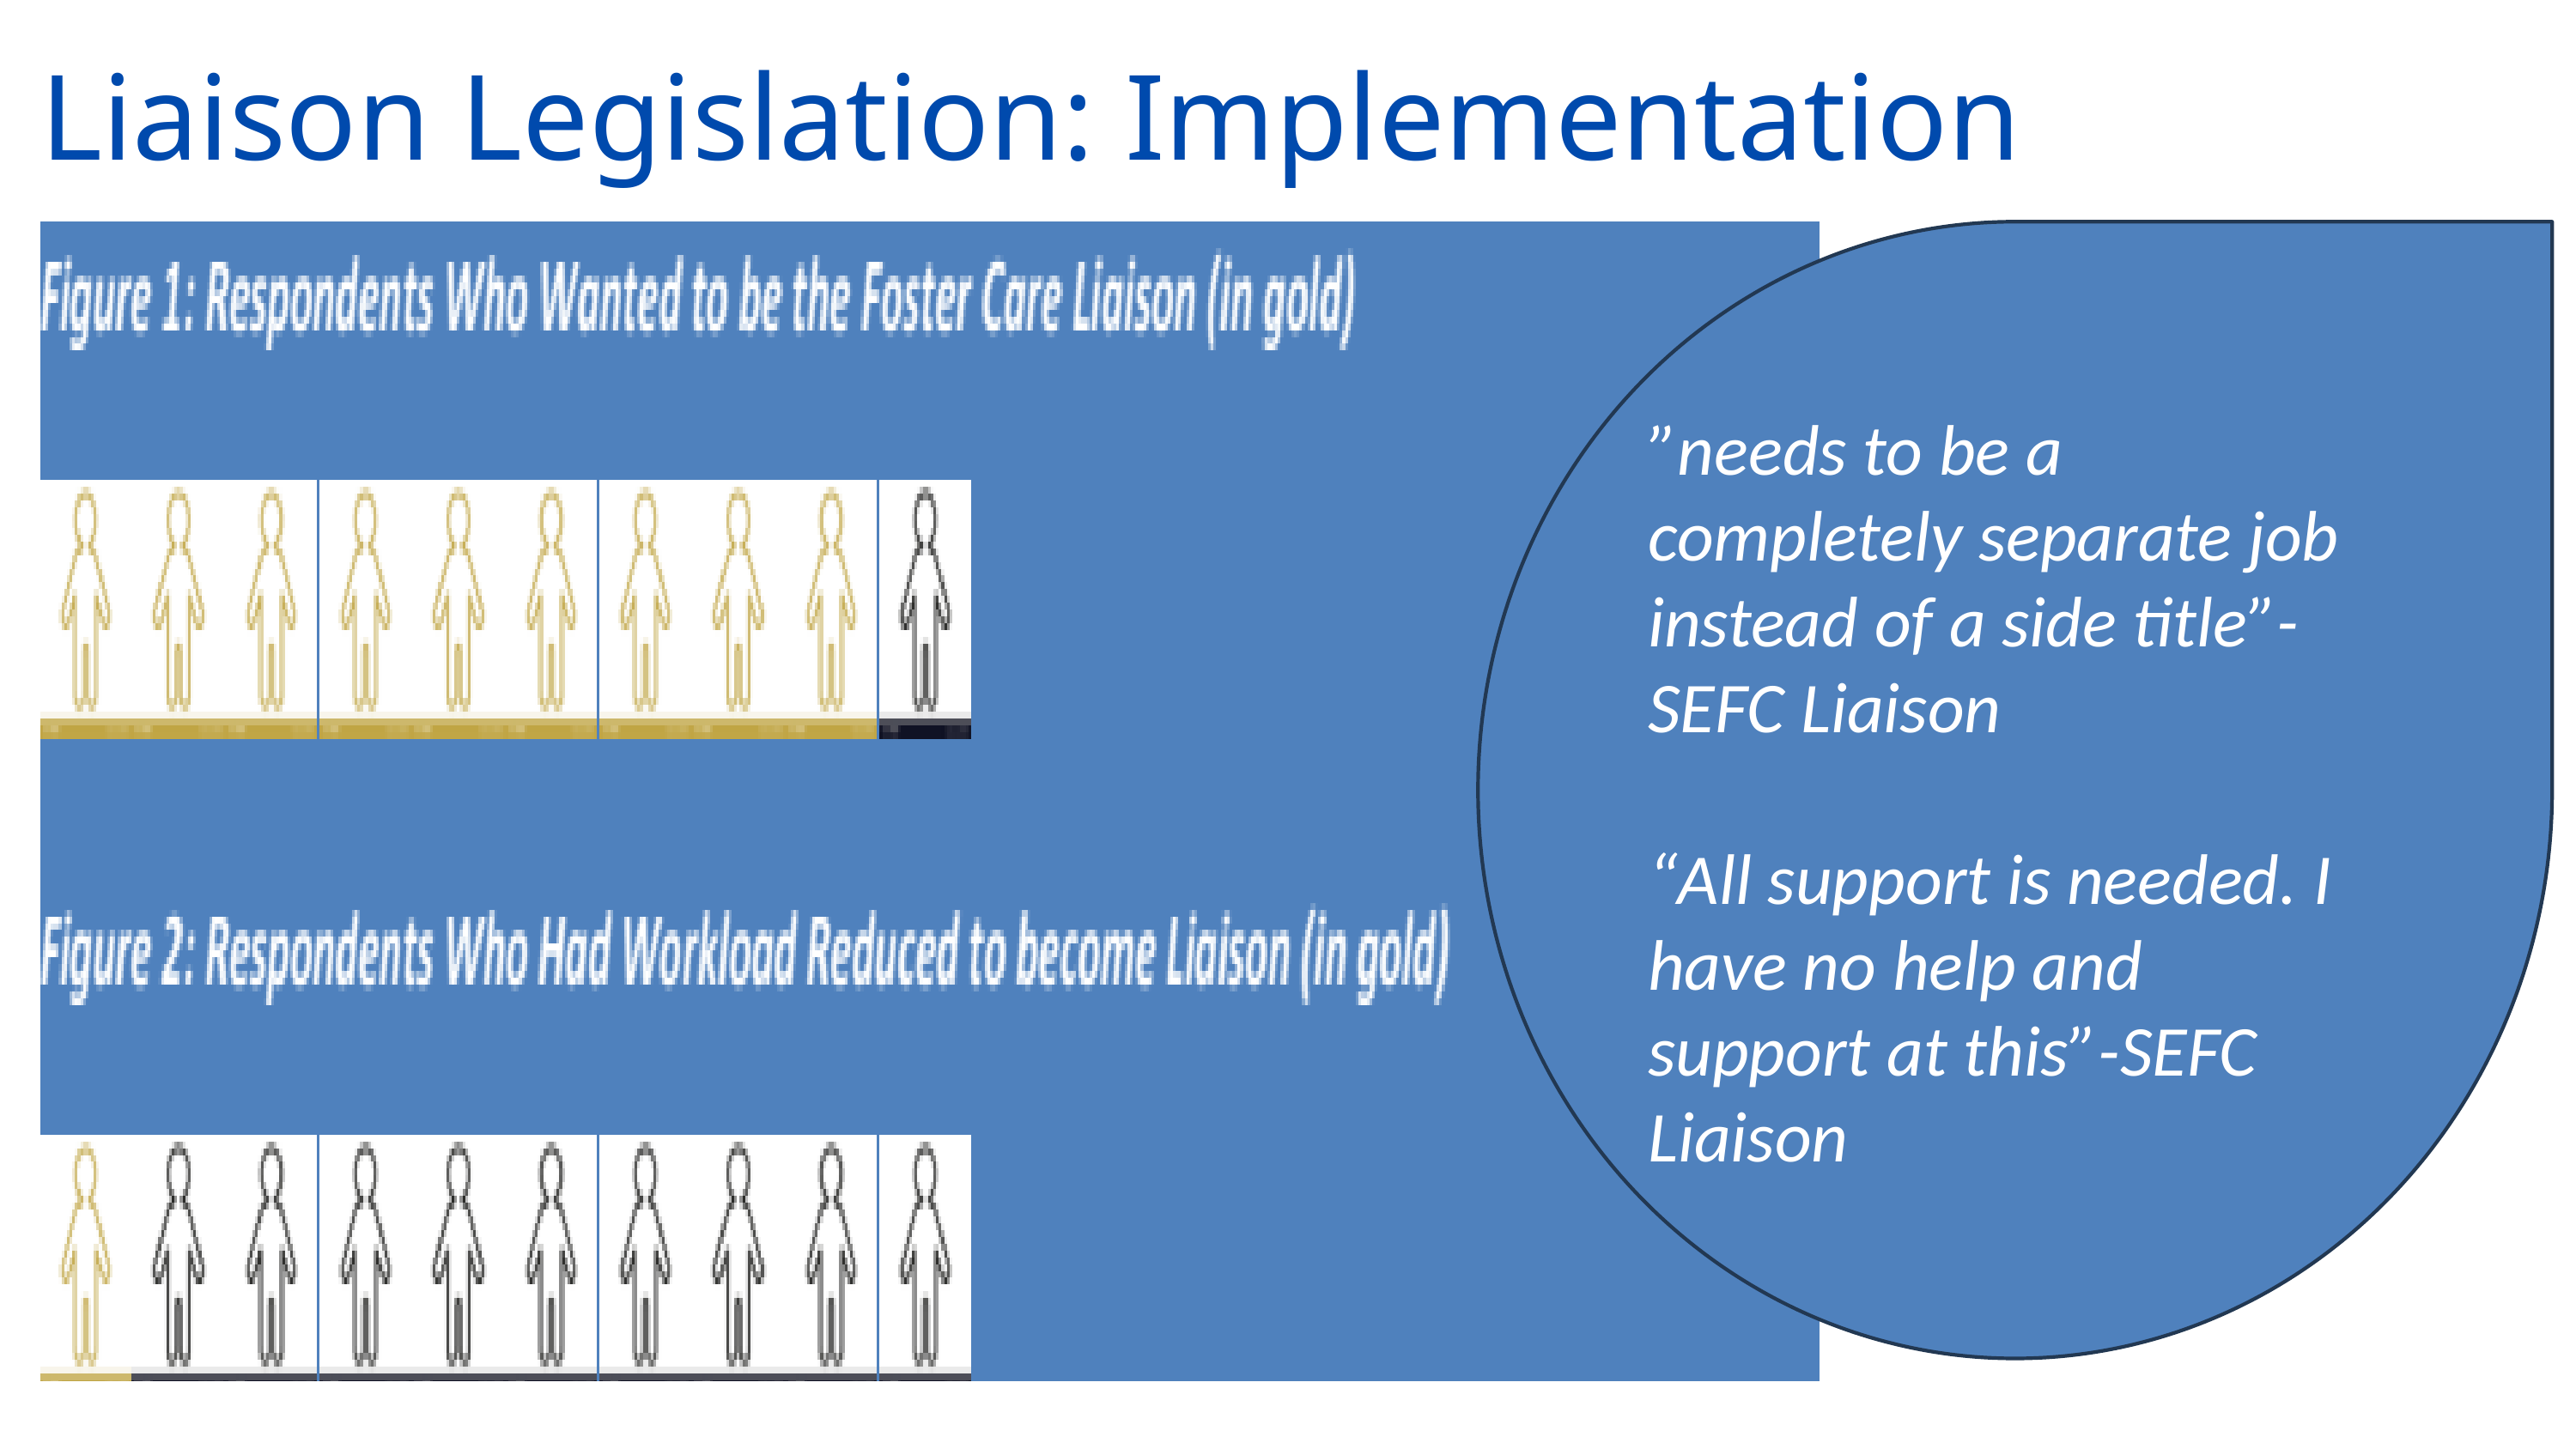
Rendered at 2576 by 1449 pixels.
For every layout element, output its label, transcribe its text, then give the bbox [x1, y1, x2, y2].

text_box ”needs to be a completely separate job instead of a side title”-SEFC Liaison “All support is needed. I have no help and support at this”-SEFC Liaison [1823, 220, 2555, 1361]
title Liaison Legislation: Implementation [40, 22, 2441, 257]
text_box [39, 221, 1820, 1381]
